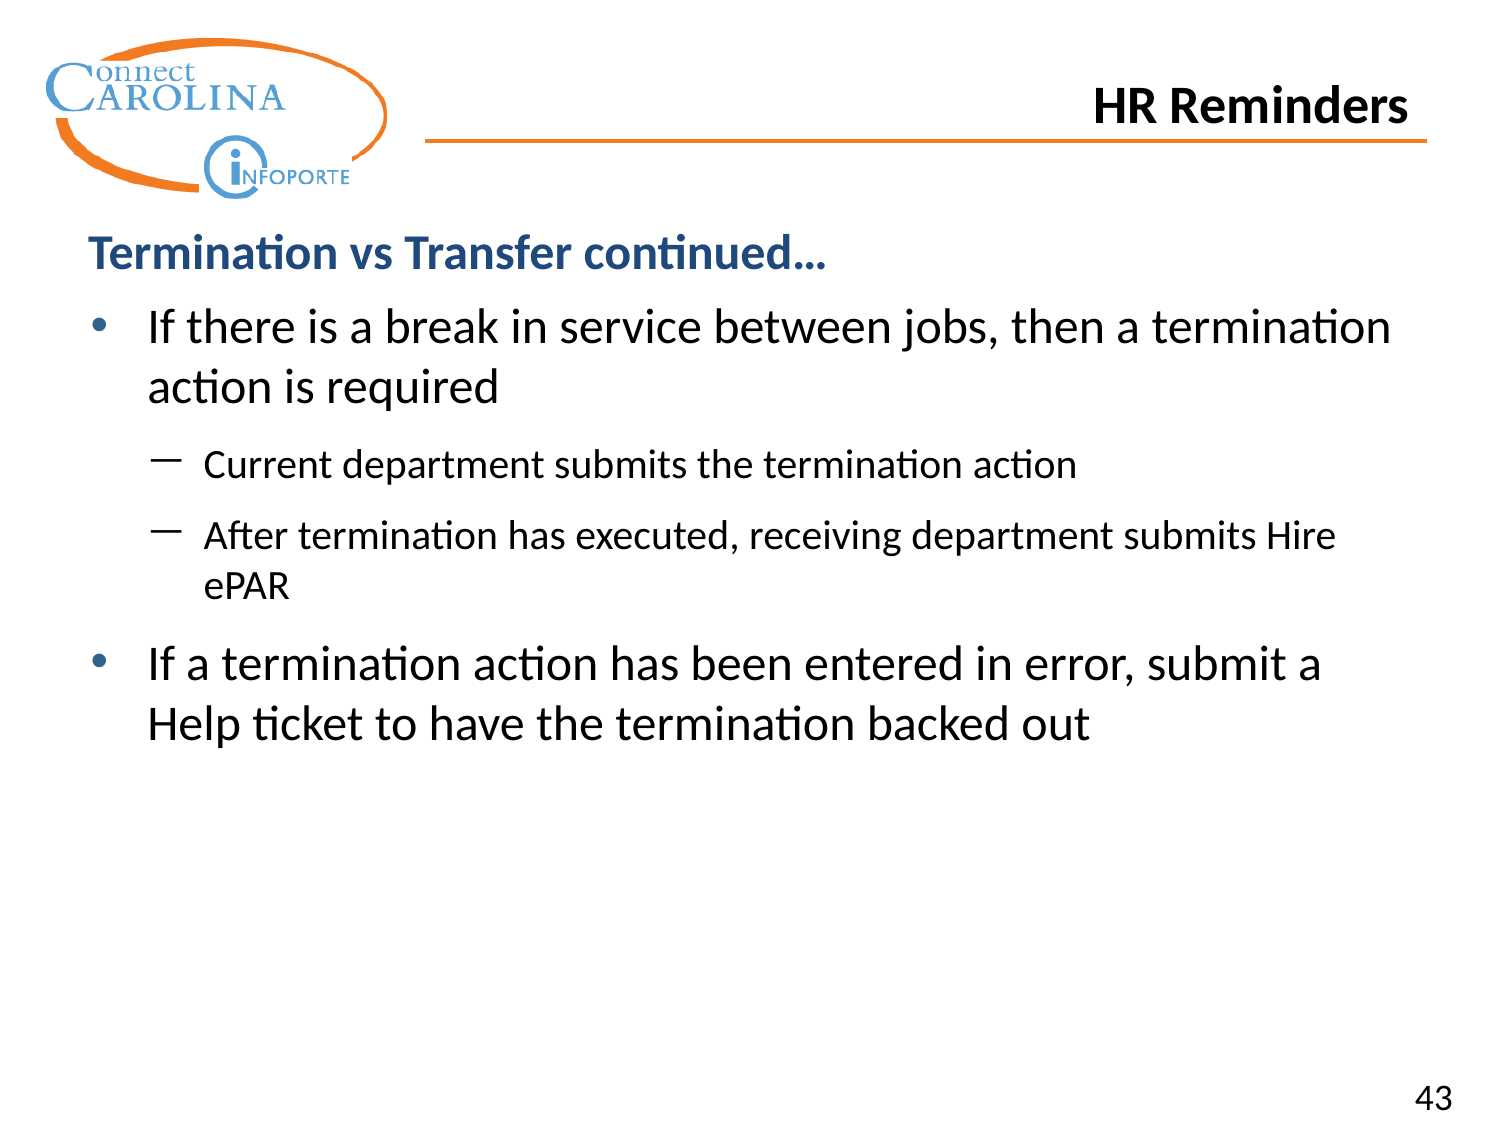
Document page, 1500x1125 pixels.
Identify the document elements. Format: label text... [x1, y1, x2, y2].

list HR Reminders [612, 62, 1425, 150]
list Termination vs Transfer continued… [73, 192, 1432, 287]
picture [46, 38, 387, 199]
list If there is a break in service between jobs, then a termination action is required Current department submits the termination action After termination has executed, receiving department submits Hire ePAR If a termination action has been entered in error, submit a Help ticket to have the termination backed out [75, 287, 1431, 1000]
